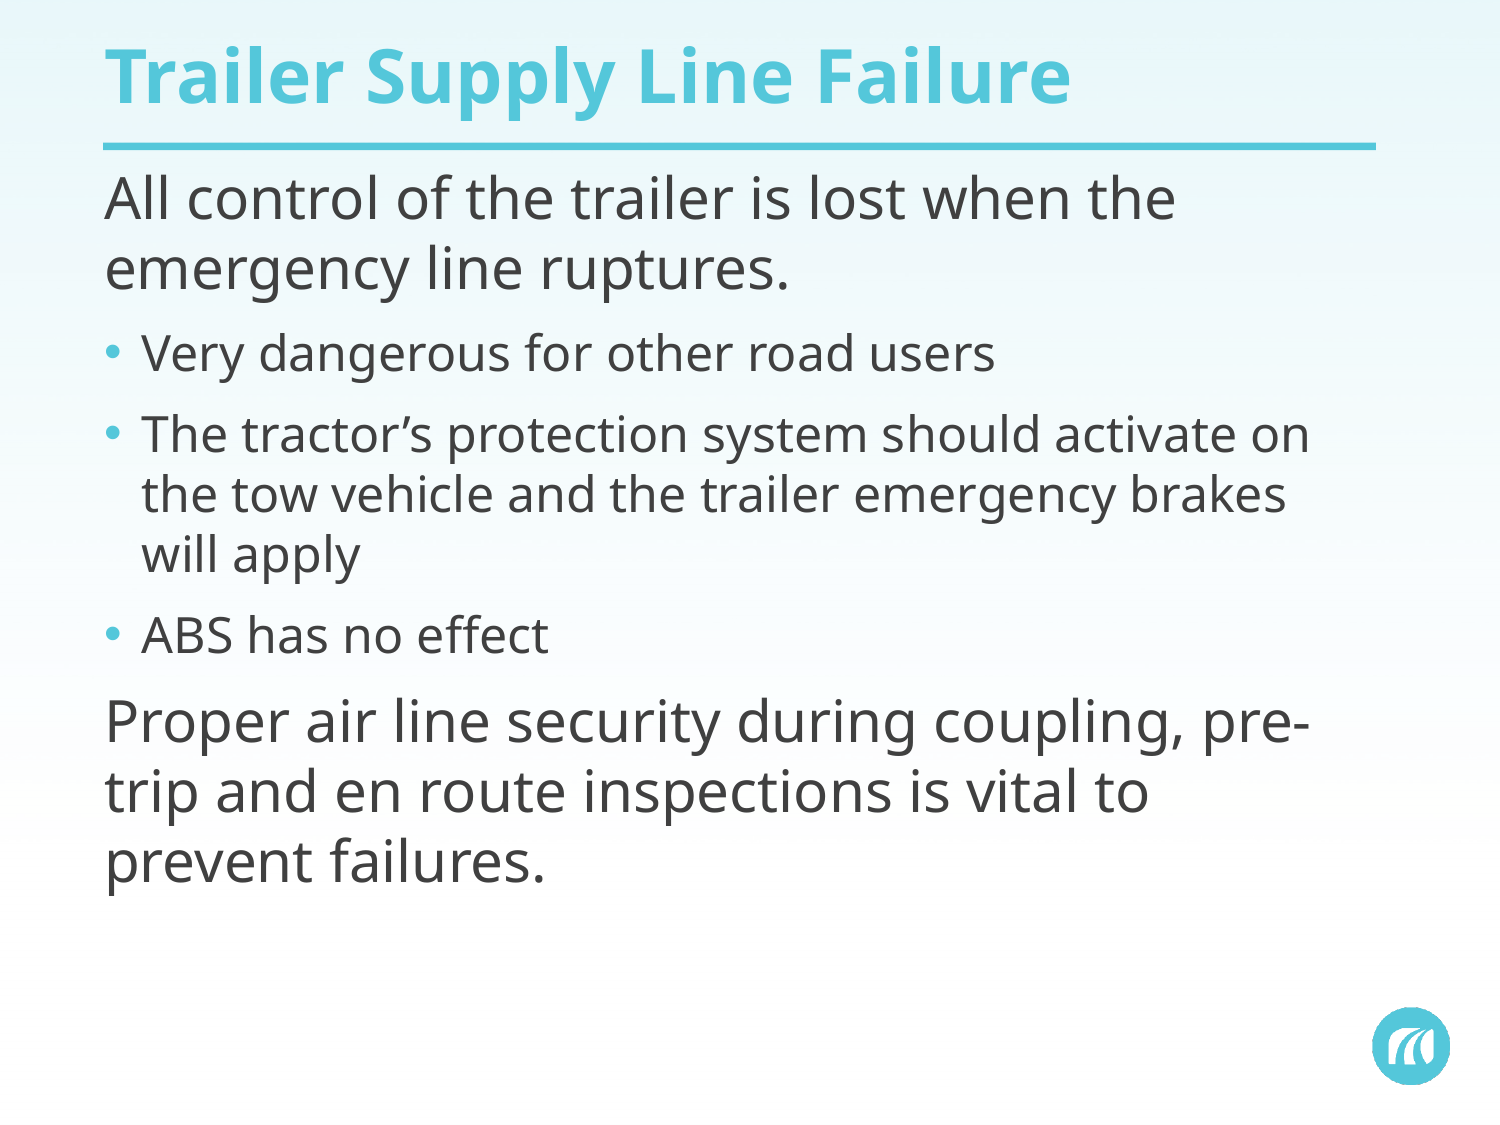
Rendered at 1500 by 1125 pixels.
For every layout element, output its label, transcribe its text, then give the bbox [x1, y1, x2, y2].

picture [1370, 1005, 1452, 1087]
list All control of the trailer is lost when the emergency line ruptures. Very dangerous for other road users The tractor’s protection system should activate on the tow vehicle and the trailer emergency brakes will apply ABS has no effect Proper air line security during coupling, pre-trip and en route inspections is vital to prevent failures. [89, 153, 1384, 967]
title Trailer Supply Line Failure [89, 4, 1384, 153]
